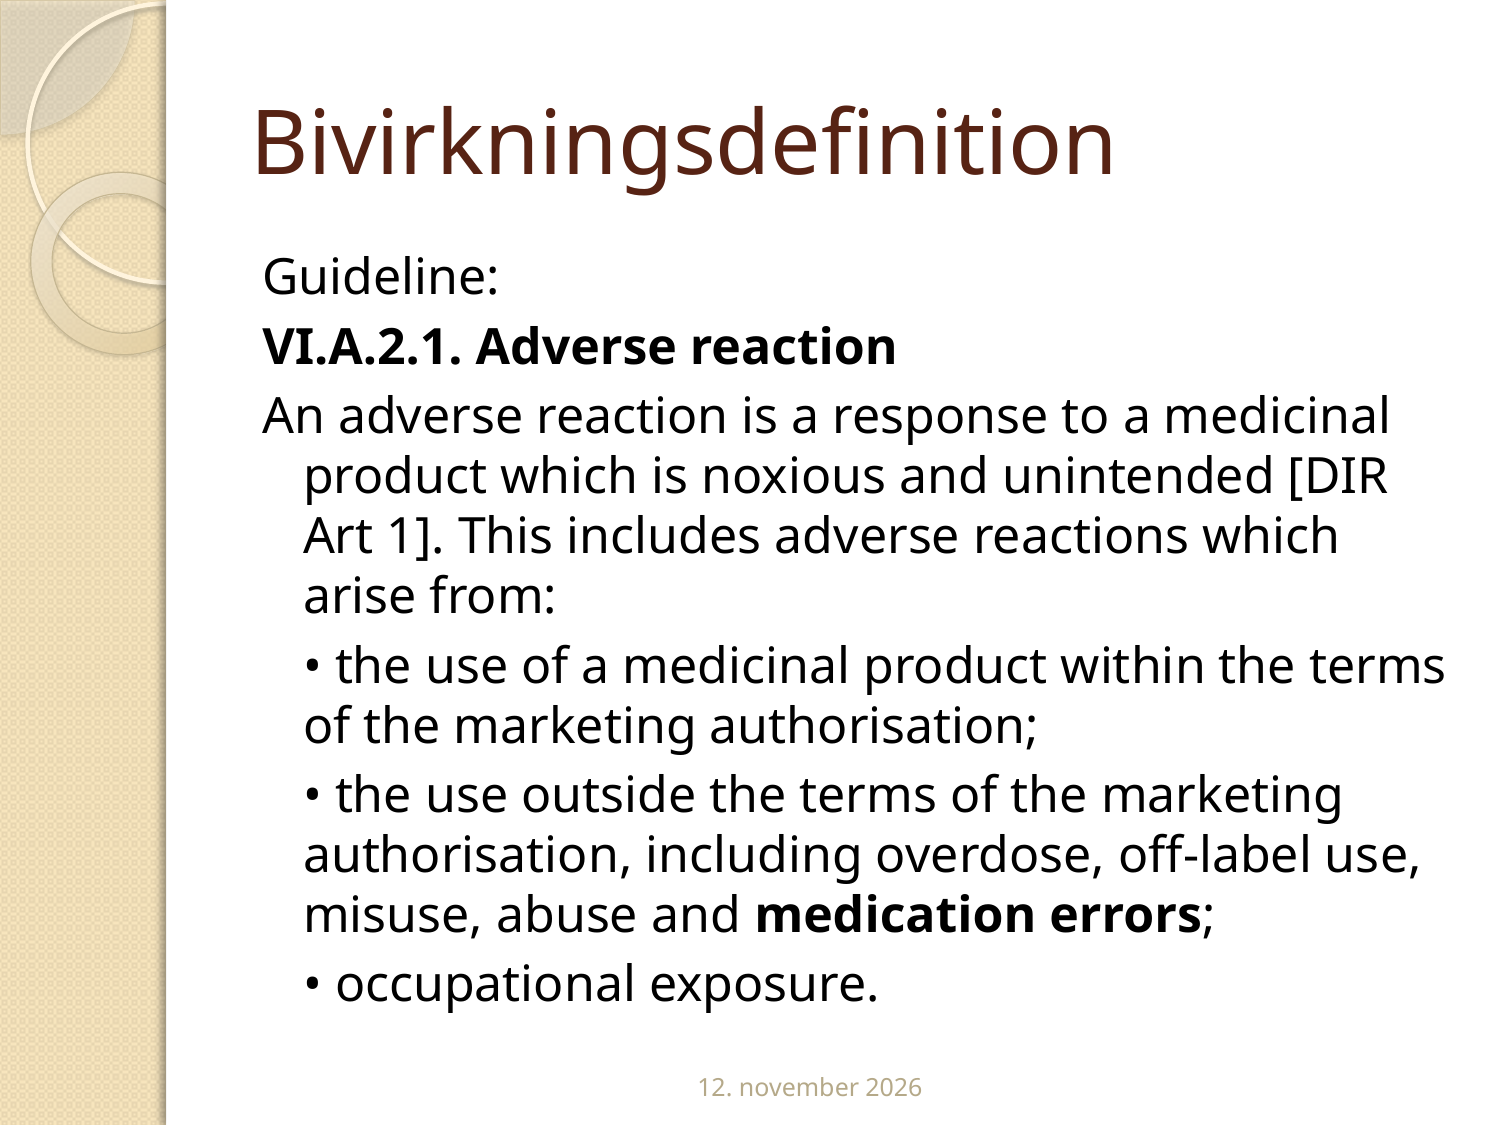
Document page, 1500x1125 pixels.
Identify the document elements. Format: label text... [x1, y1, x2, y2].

title Bivirkningsdefinition [235, 45, 1466, 233]
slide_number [587, 1034, 938, 1113]
list Guideline: VI.A.2.1. Adverse reaction An adverse reaction is a response to a medicinal product which is noxious and unintended [DIR Art 1]. This includes adverse reactions which arise from: • the use of a medicinal product within the terms of the marketing authorisation; • the use outside the terms of the marketing authorisation, including overdose, off-label use, misuse, abuse and medication errors; • occupational exposure. [235, 237, 1466, 1025]
